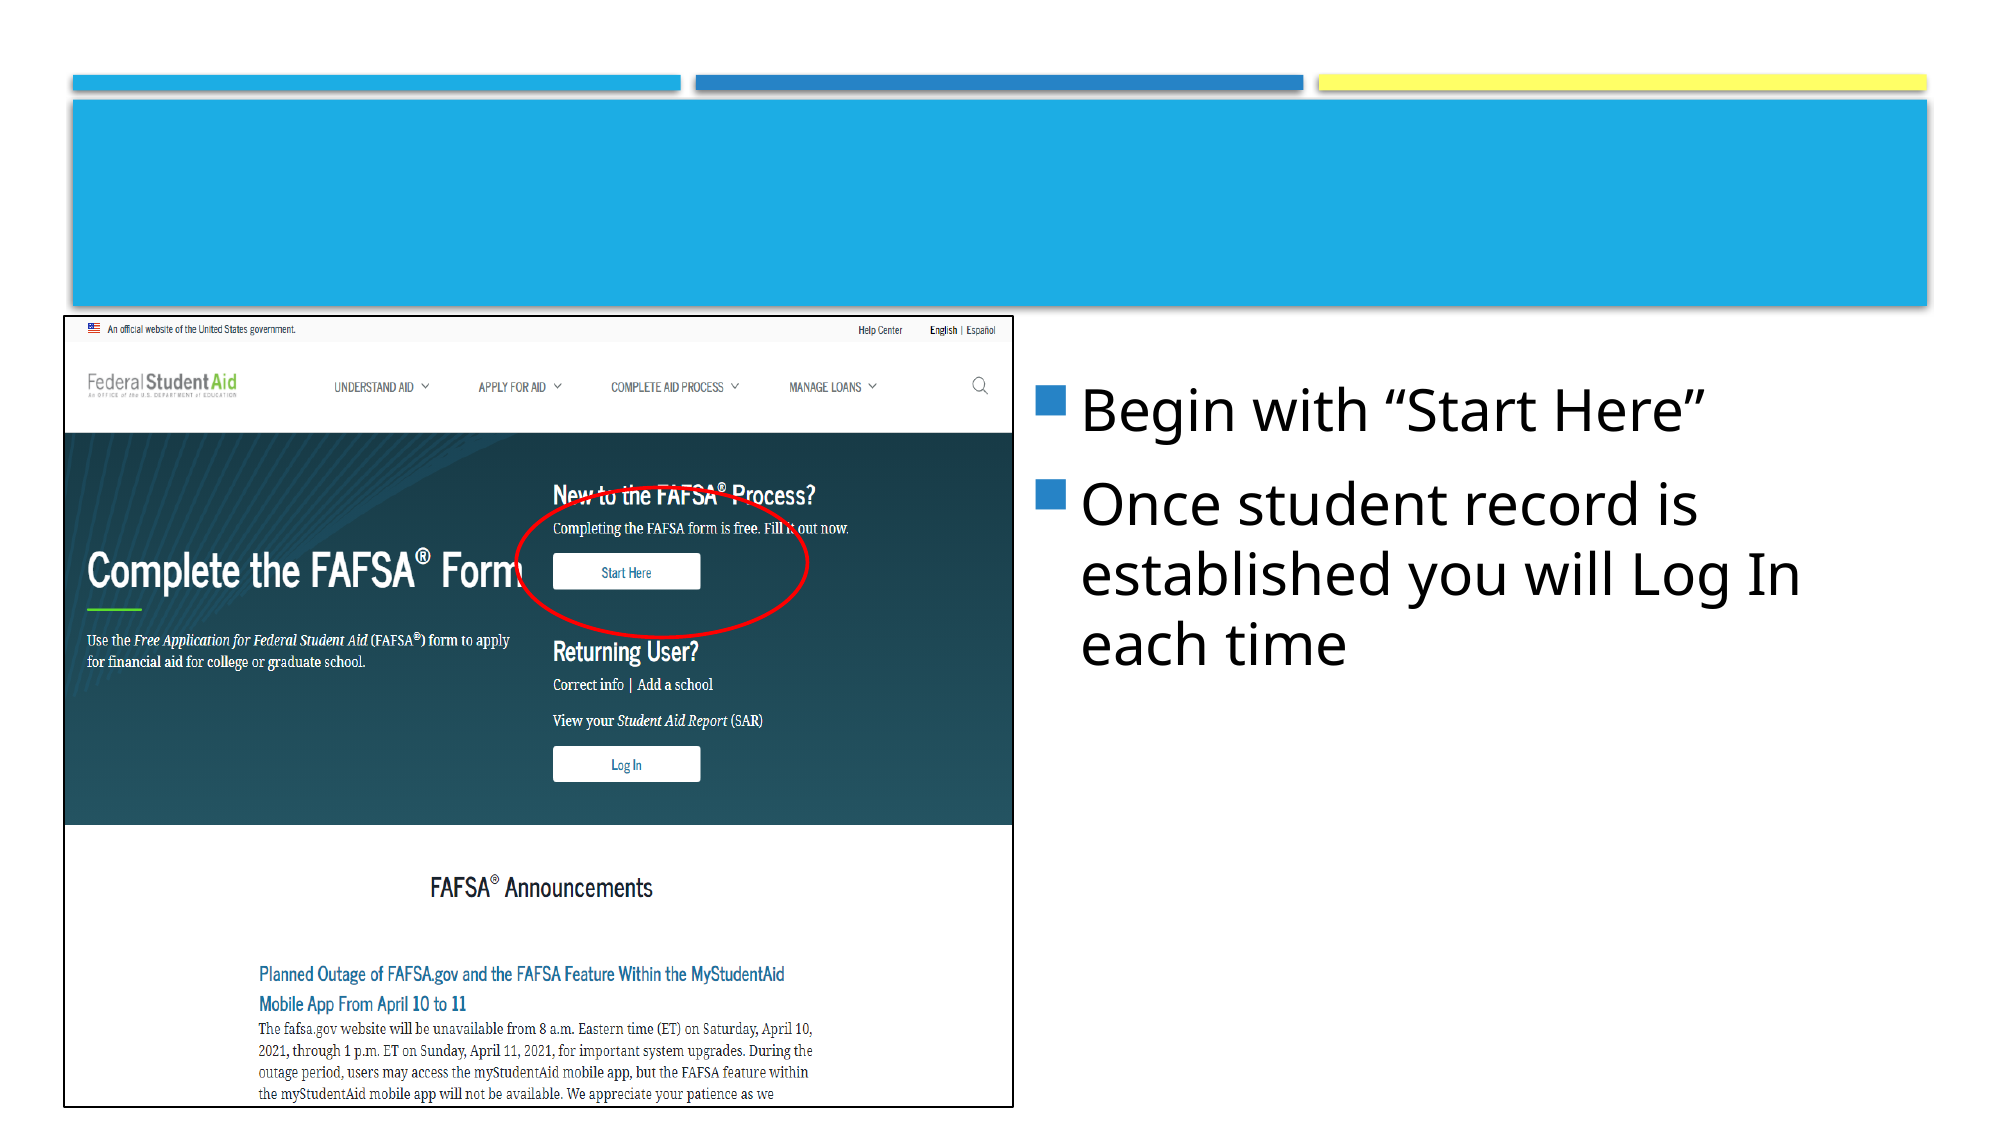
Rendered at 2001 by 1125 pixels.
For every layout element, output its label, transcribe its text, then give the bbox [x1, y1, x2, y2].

list Begin with “Start Here” Once student record is established you will Log In each time [1019, 365, 1905, 962]
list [64, 316, 1013, 1107]
